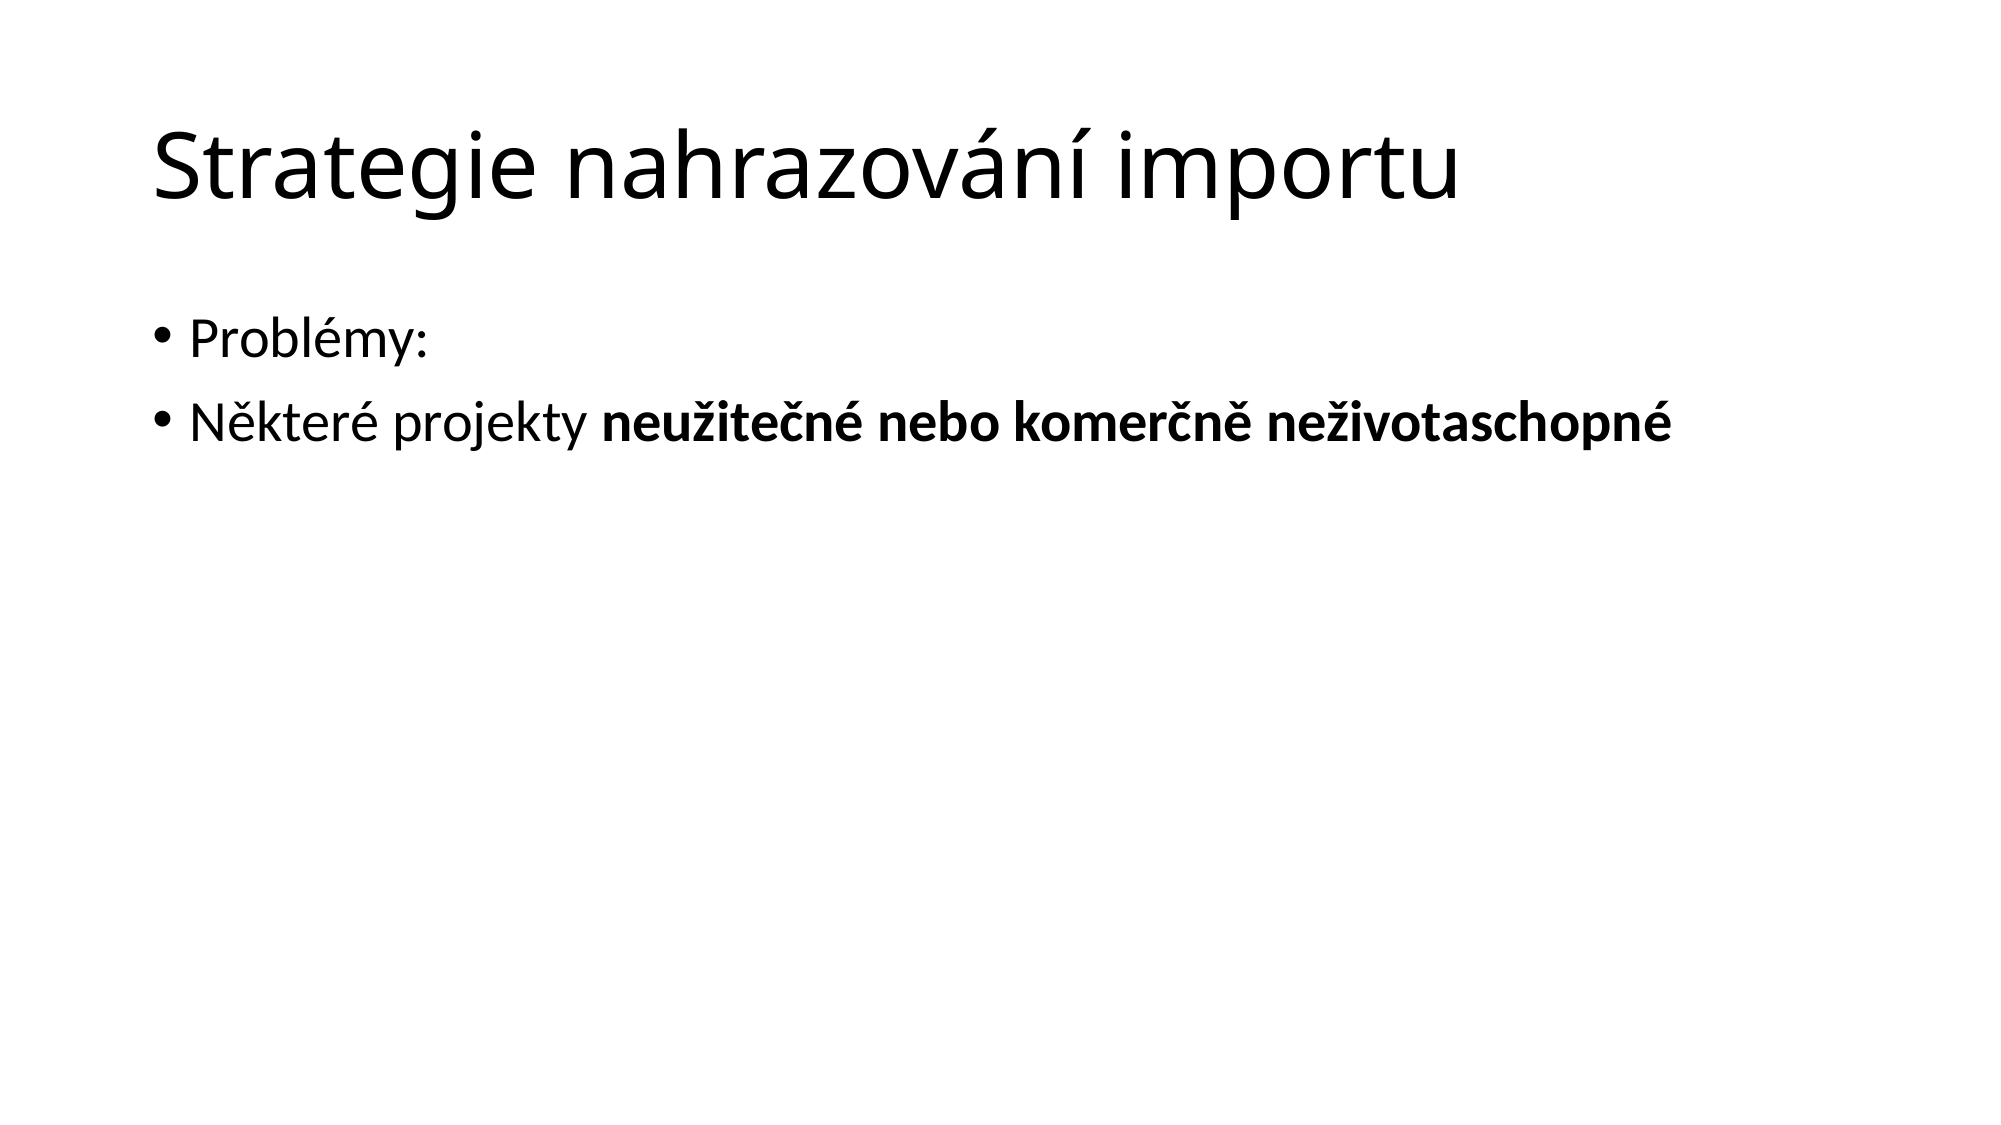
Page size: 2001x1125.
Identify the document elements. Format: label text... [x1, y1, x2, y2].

title Strategie nahrazování importu [137, 59, 1863, 278]
list Problémy: Některé projekty neužitečné nebo komerčně neživotaschopné [137, 299, 1863, 1014]
